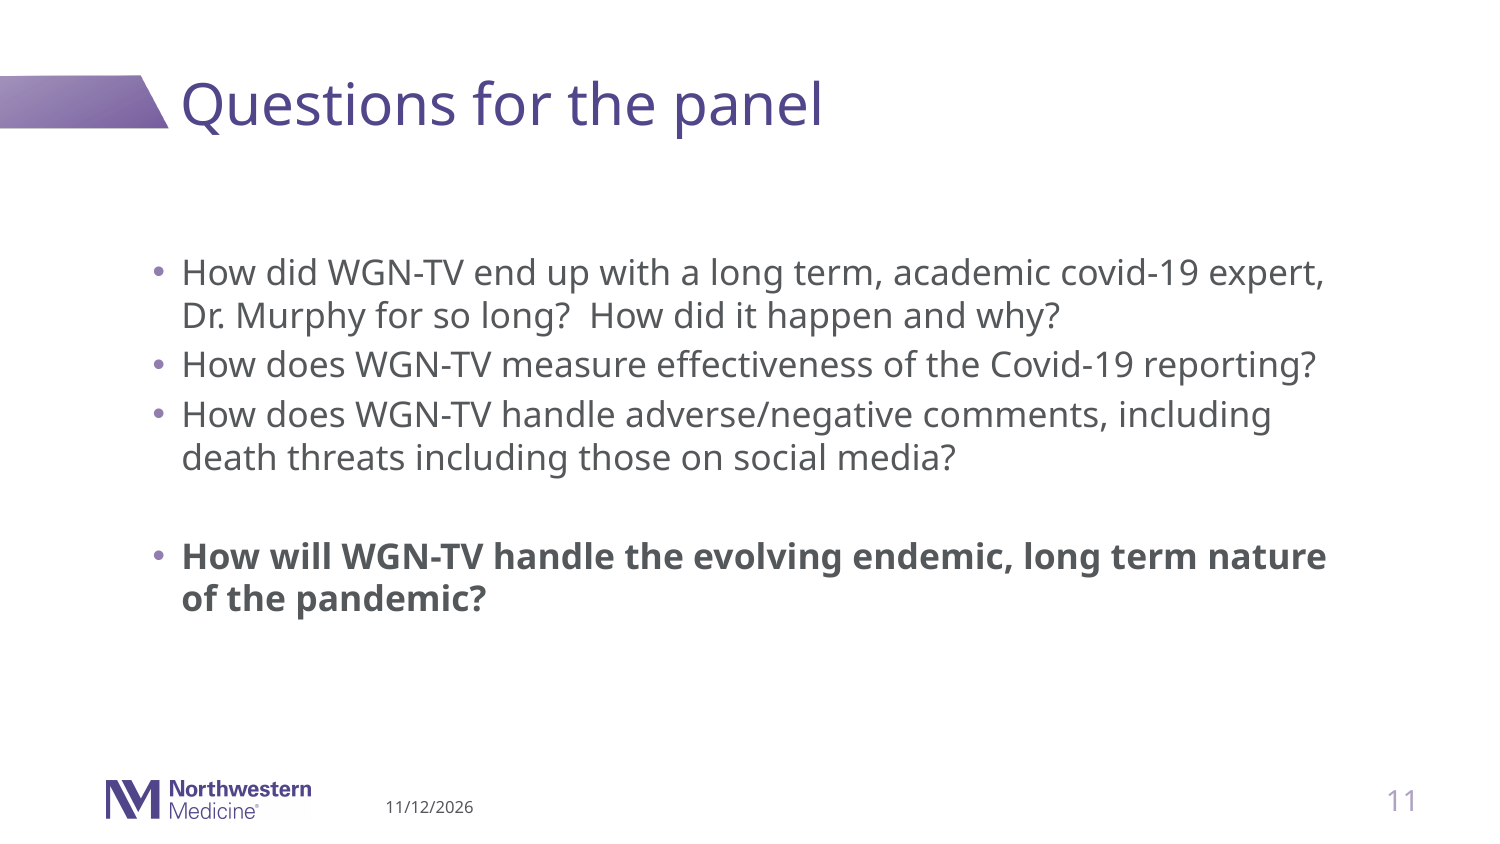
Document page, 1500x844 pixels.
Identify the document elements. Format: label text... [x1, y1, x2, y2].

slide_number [385, 791, 525, 820]
picture [106, 780, 311, 819]
slide_number 11 [1362, 784, 1420, 823]
title Questions for the panel [180, 20, 1359, 146]
list How did WGN-TV end up with a long term, academic covid-19 expert, Dr. Murphy for so long? How did it happen and why? How does WGN-TV measure effectiveness of the Covid-19 reporting? How does WGN-TV handle adverse/negative comments, including death threats including those on social media? How will WGN-TV handle the evolving endemic, long term nature of the pandemic? [152, 250, 1359, 739]
